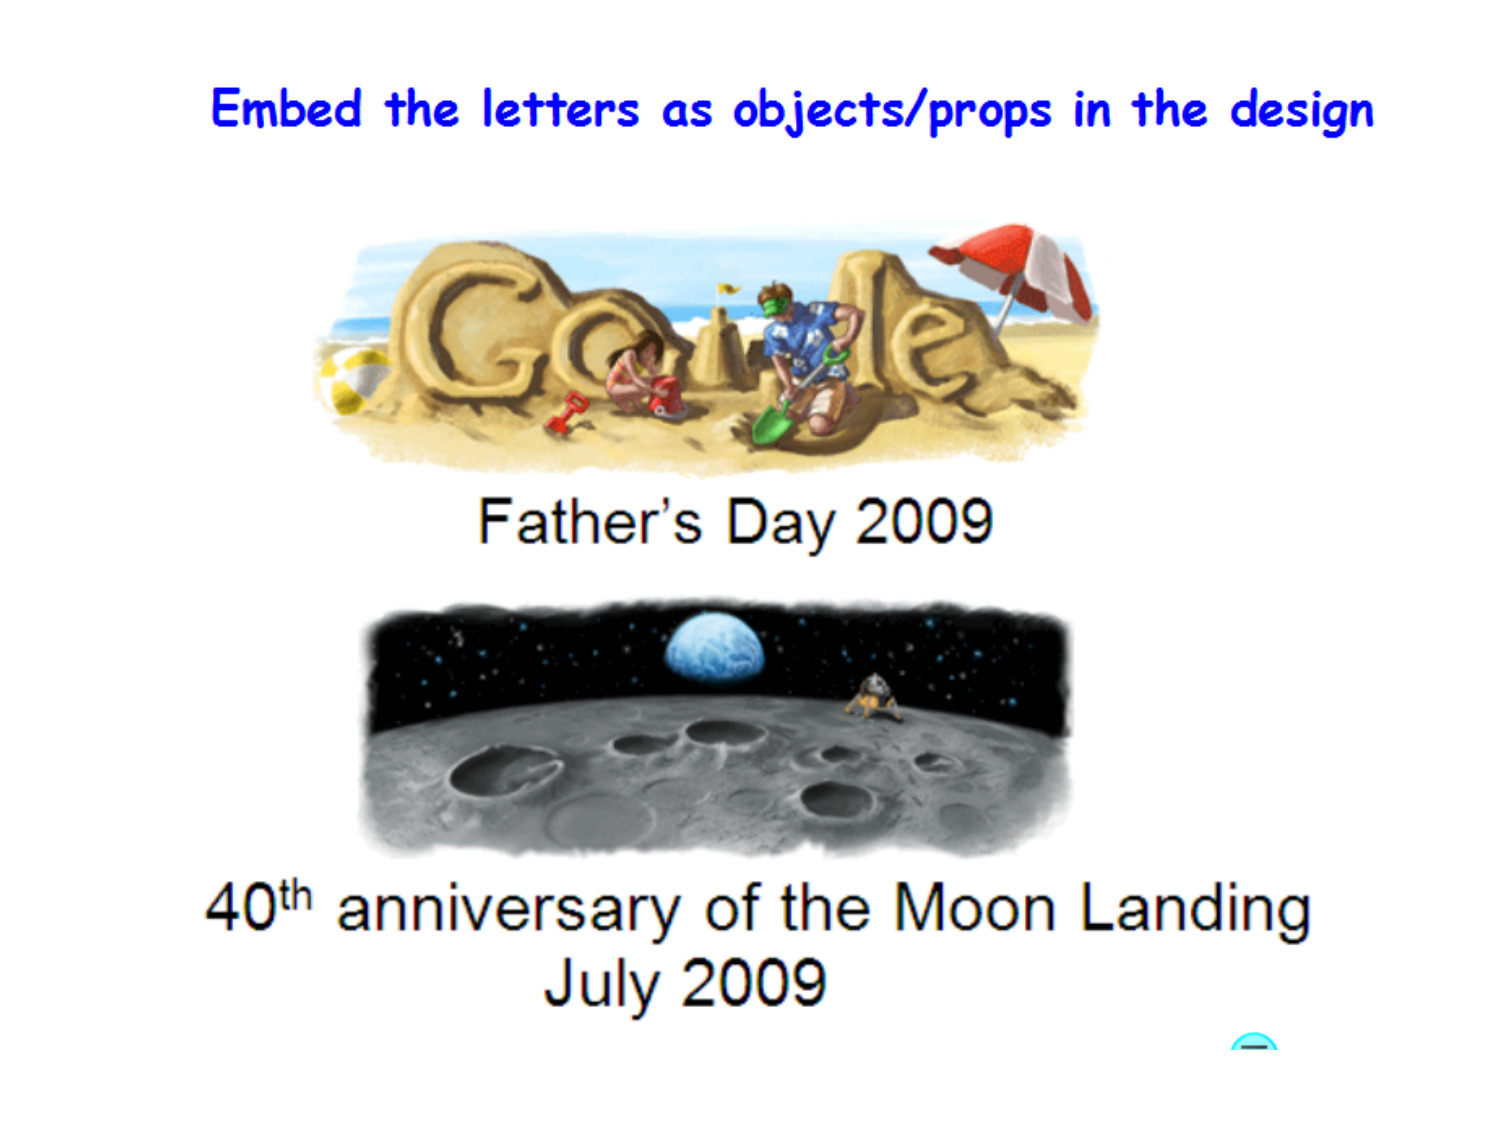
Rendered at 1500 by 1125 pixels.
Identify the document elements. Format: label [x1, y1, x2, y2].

picture [149, 62, 1428, 1051]
